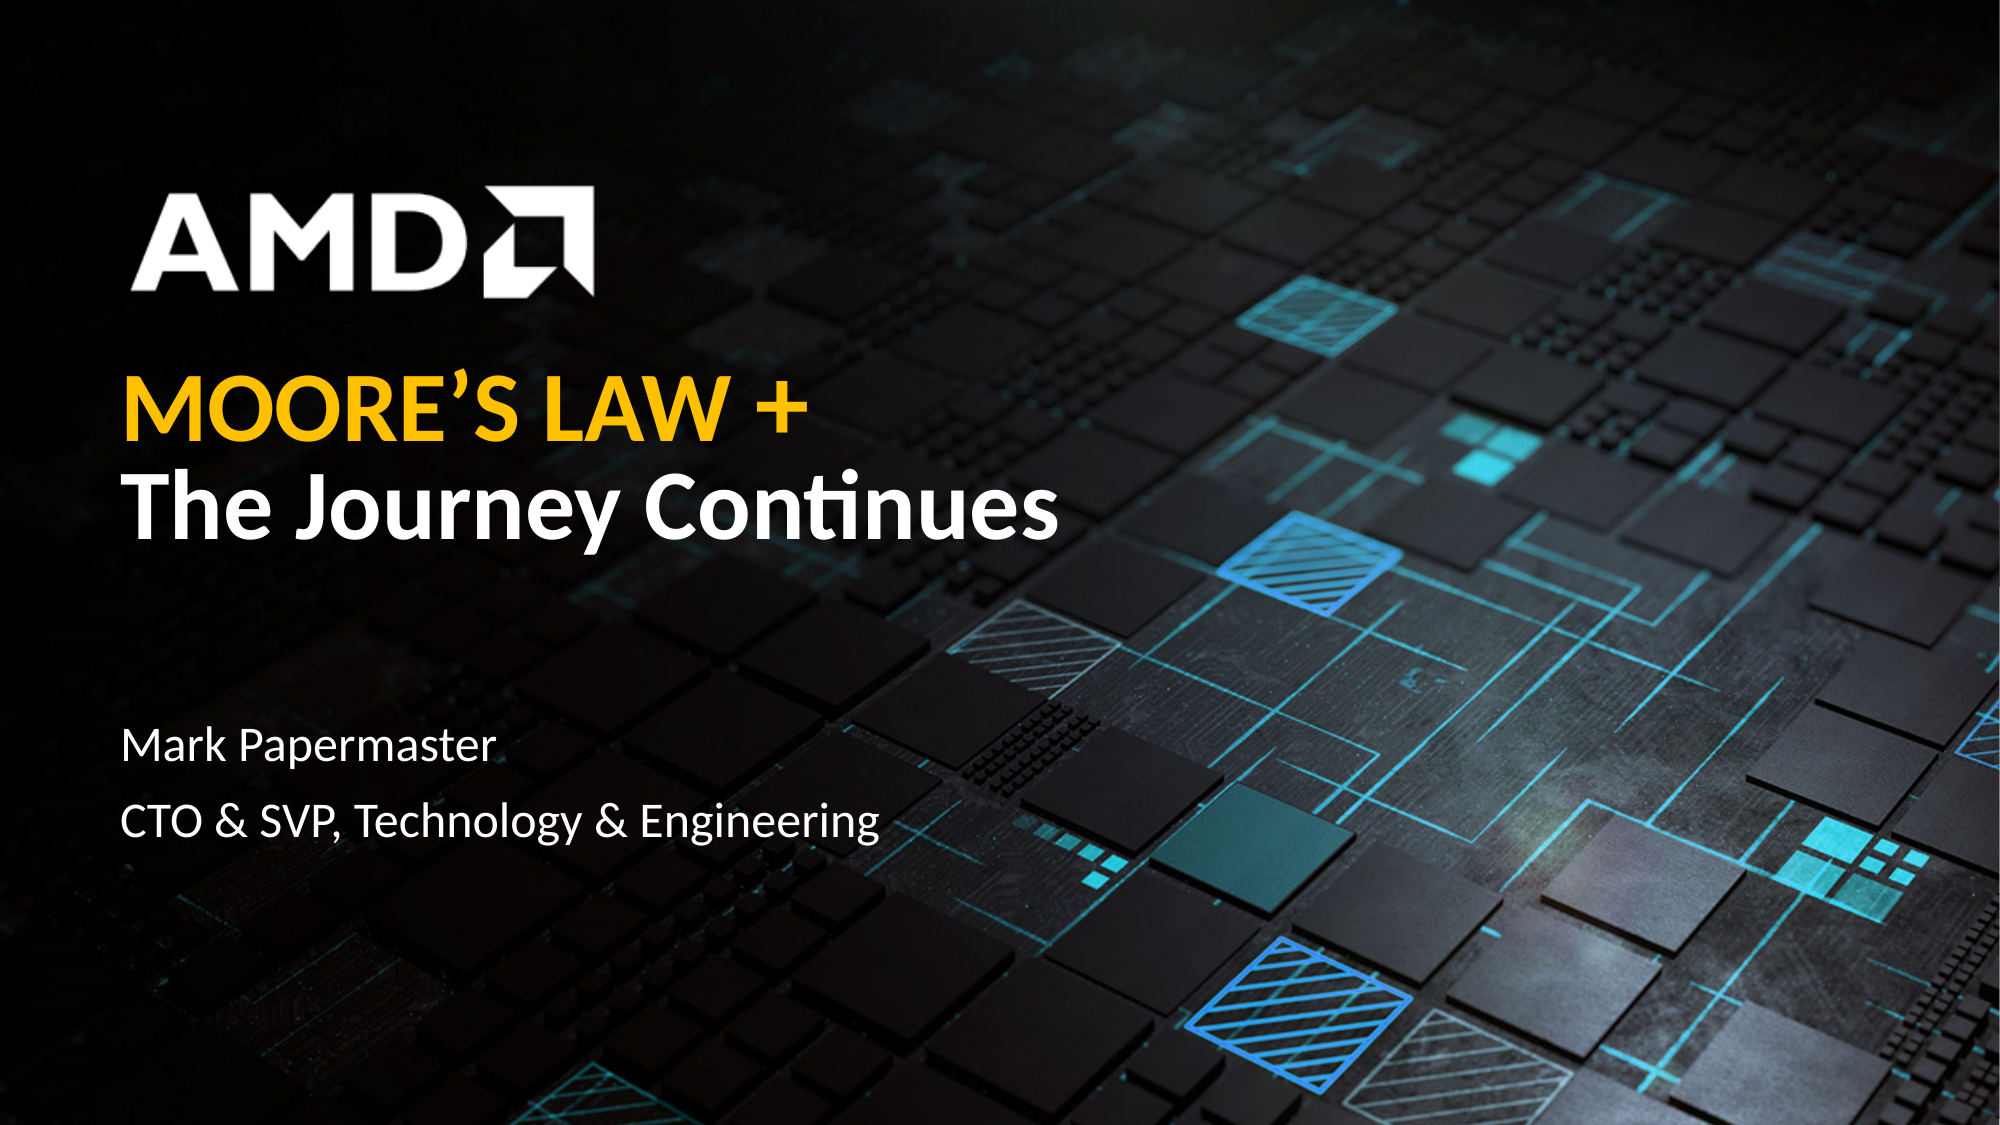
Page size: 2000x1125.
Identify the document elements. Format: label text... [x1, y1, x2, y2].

picture [0, 0, 2000, 1125]
list Mark Papermaster CTO & SVP, Technology & Engineering [120, 703, 1248, 765]
text_box MOORE’S LAW + The Journey Continues [120, 351, 1850, 566]
